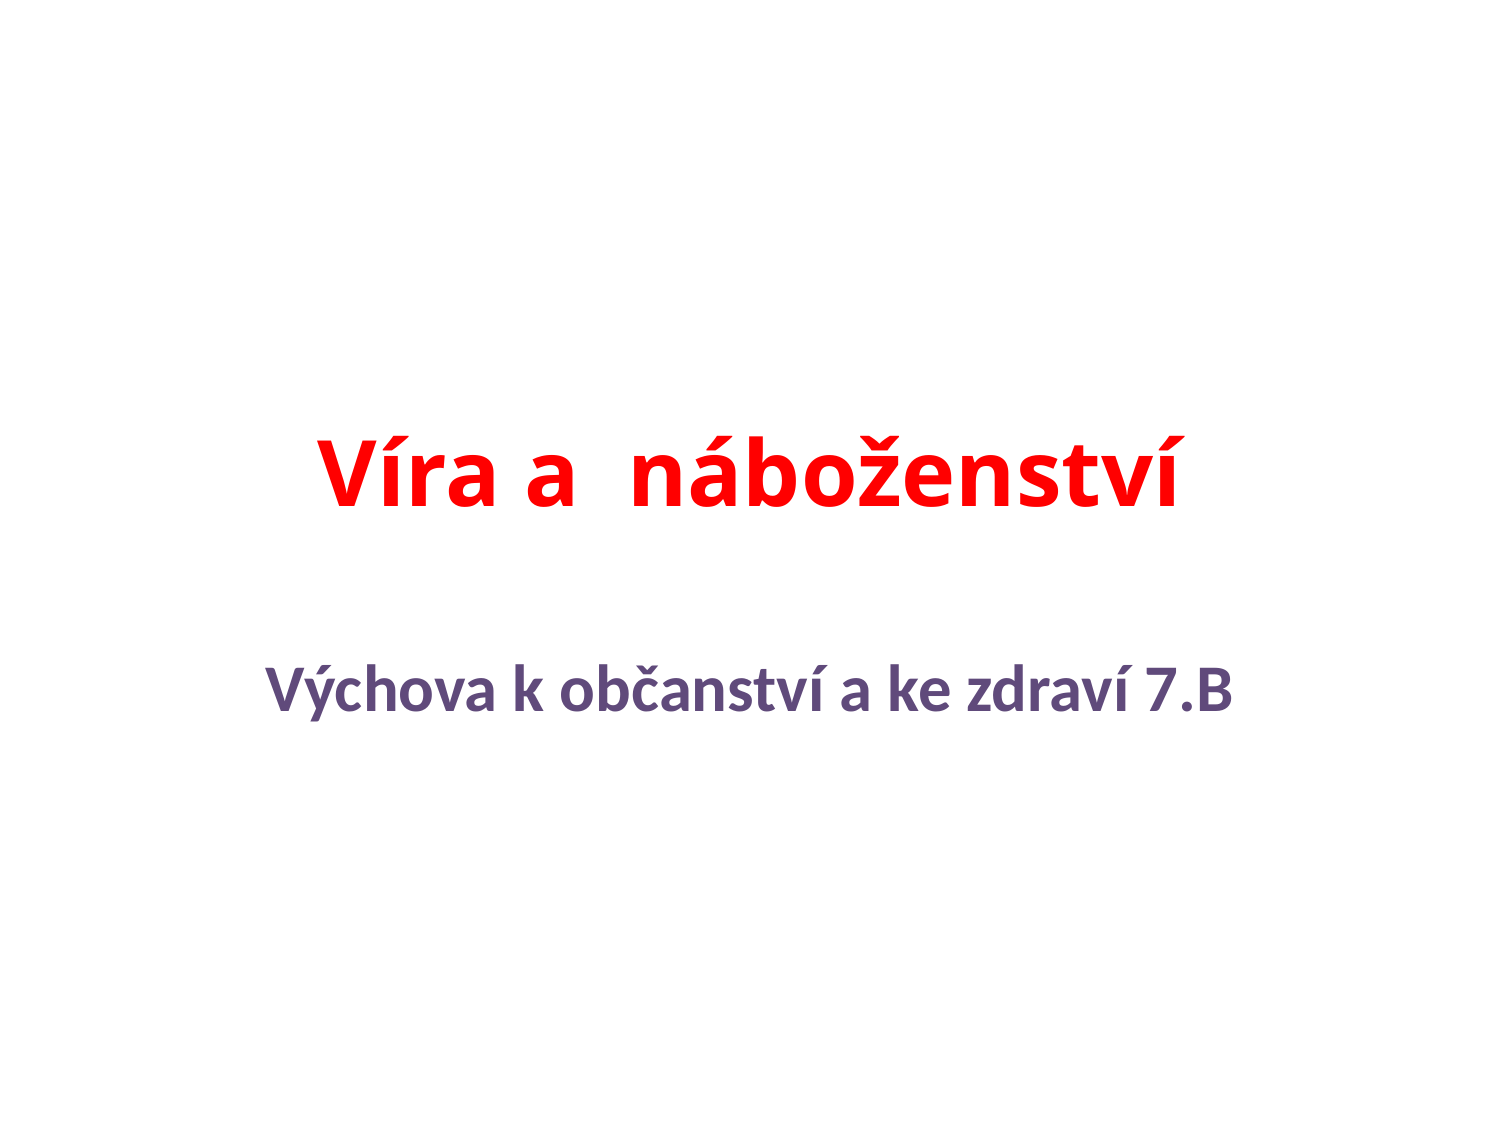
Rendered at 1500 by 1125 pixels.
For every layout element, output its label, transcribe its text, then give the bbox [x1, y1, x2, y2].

subtitle Výchova k občanství a ke zdraví 7.B [225, 637, 1275, 925]
title Víra a náboženství [112, 349, 1388, 591]
